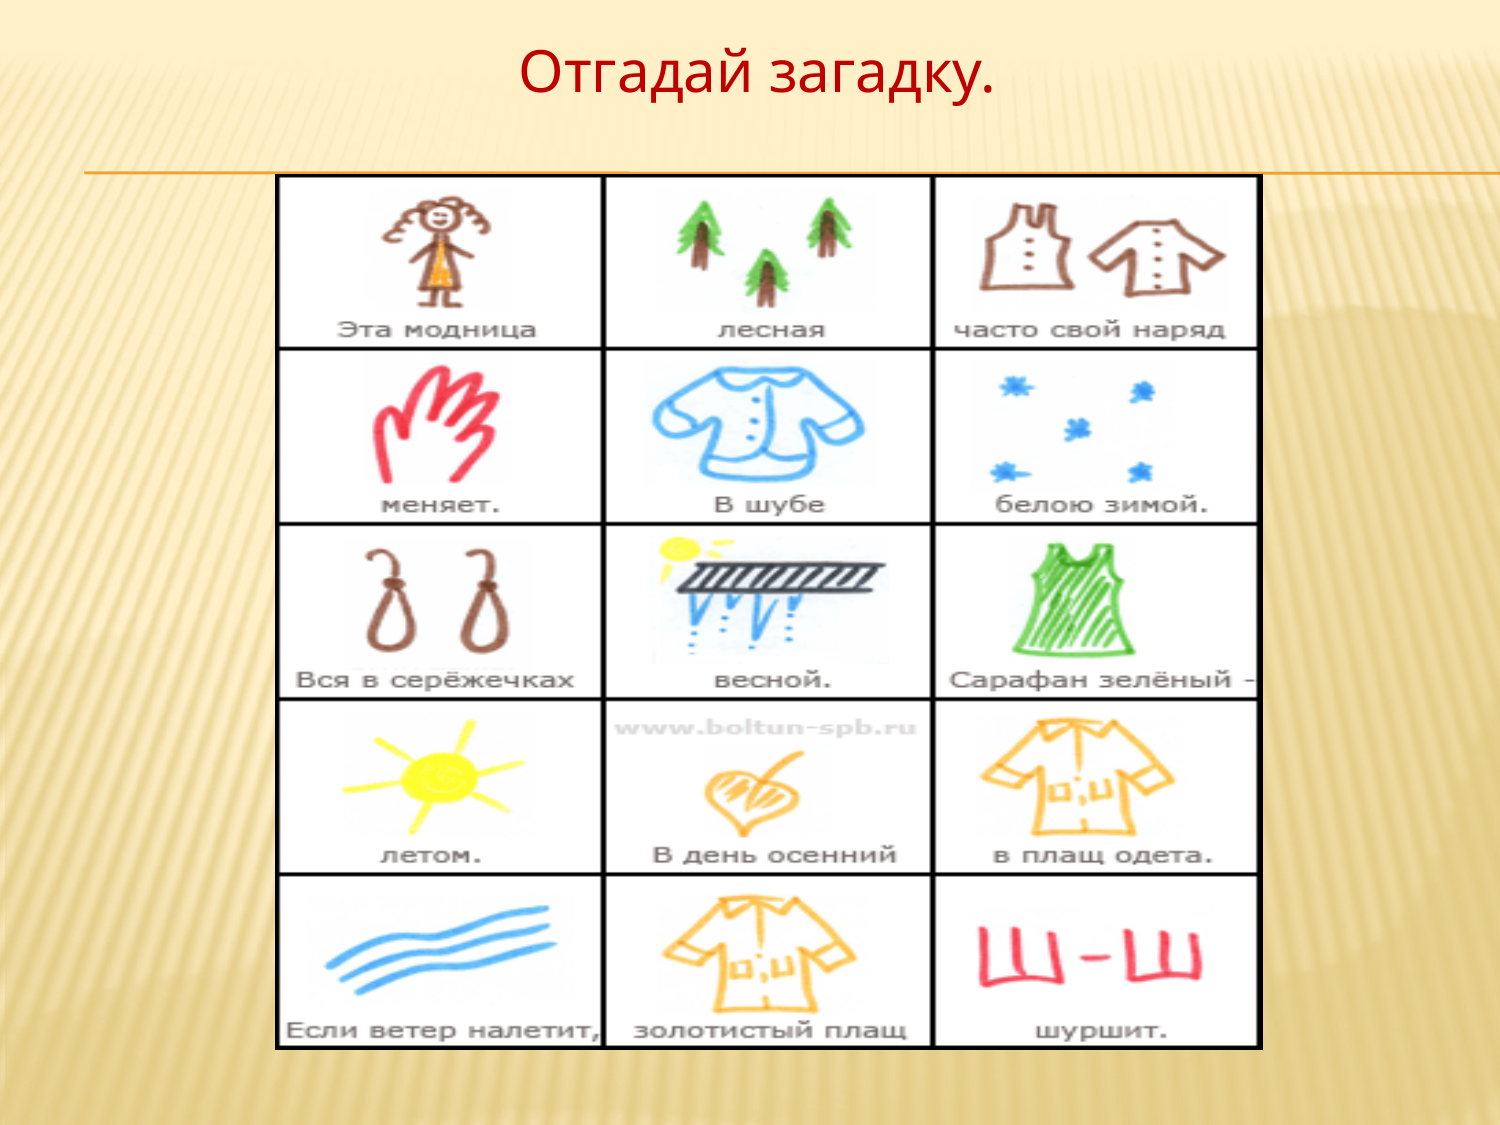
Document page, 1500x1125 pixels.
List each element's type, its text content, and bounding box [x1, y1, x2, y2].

title Отгадай загадку. [75, 0, 1425, 125]
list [274, 174, 1263, 1051]
